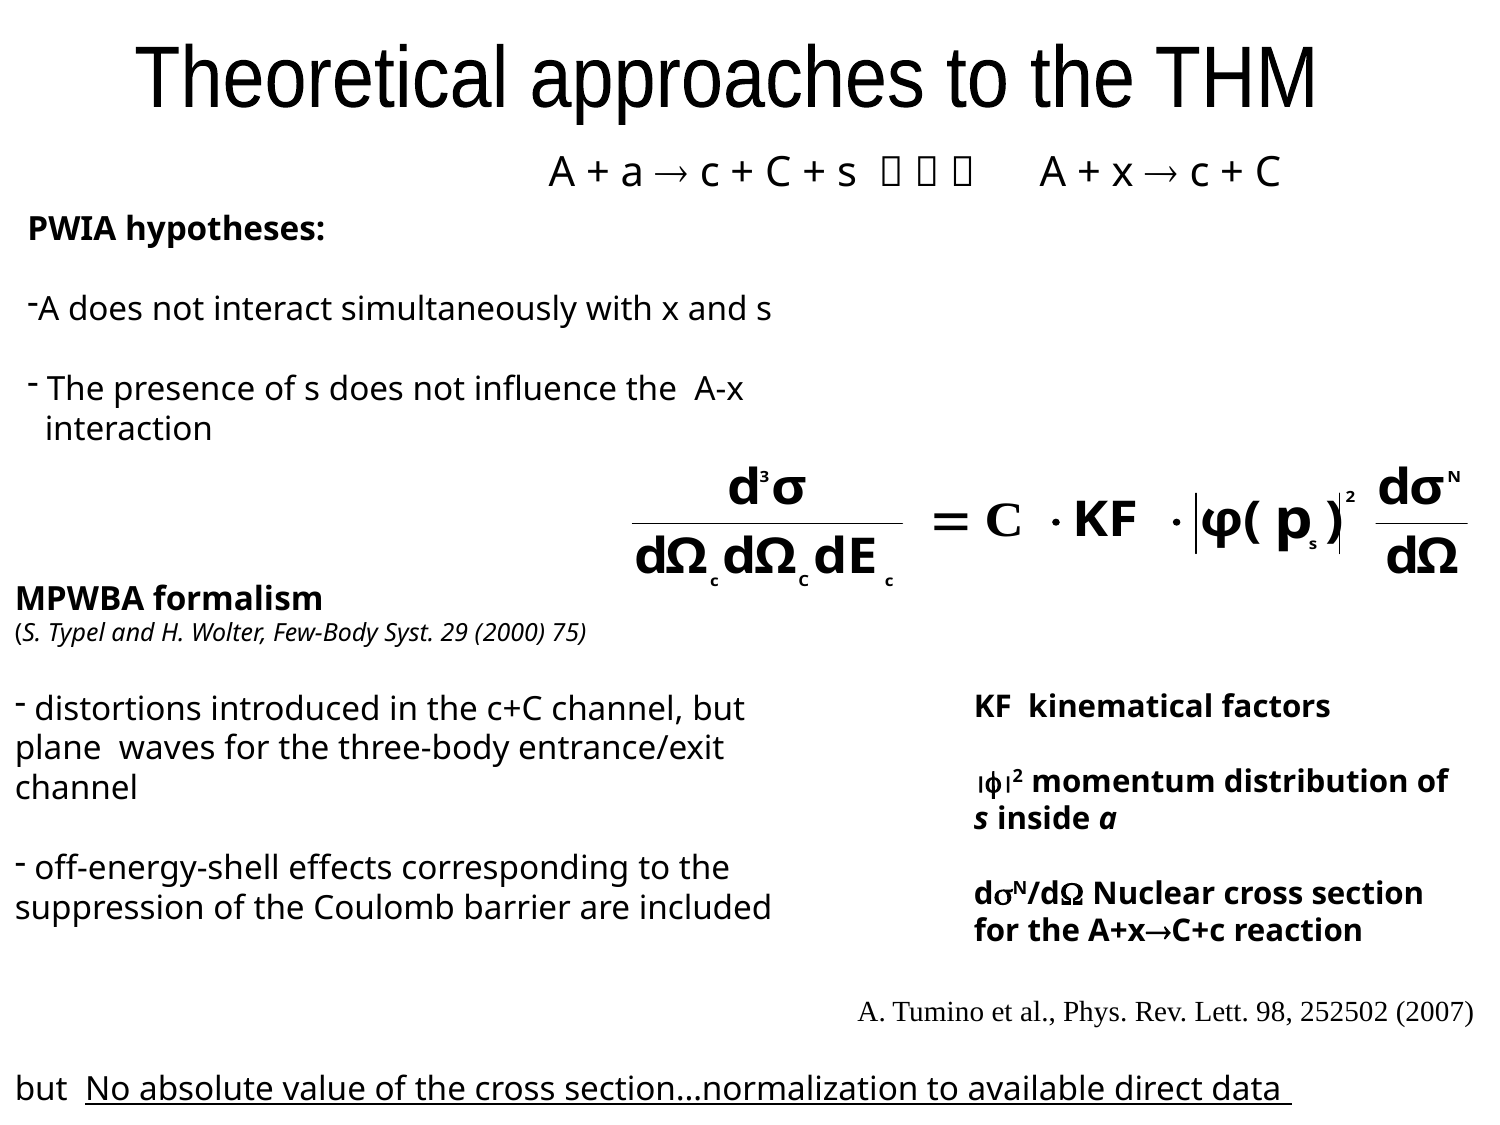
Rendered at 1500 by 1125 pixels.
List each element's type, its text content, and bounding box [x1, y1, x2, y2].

text_box MPWBA formalism (S. Typel and H. Wolter, Few-Body Syst. 29 (2000) 75) distortions introduced in the c+C channel, but plane waves for the three-body entrance/exit channel off-energy-shell effects corresponding to the suppression of the Coulomb barrier are included [0, 569, 810, 974]
text_box KF kinematical factors 2 momentum distribution of s inside a dN/d Nuclear cross section for the A+xC+c reaction [959, 678, 1472, 985]
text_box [625, 459, 1476, 596]
text_box PWIA hypotheses: A does not interact simultaneously with x and s The presence of s does not influence the A-x interaction [12, 199, 963, 495]
text_box A + a  c + C + s    A + x  c + C [533, 137, 1297, 202]
text_box A. Tumino et al., Phys. Rev. Lett. 98, 252502 (2007) [842, 985, 1490, 1035]
text_box but No absolute value of the cross section…normalization to available direct data [0, 1059, 1417, 1114]
